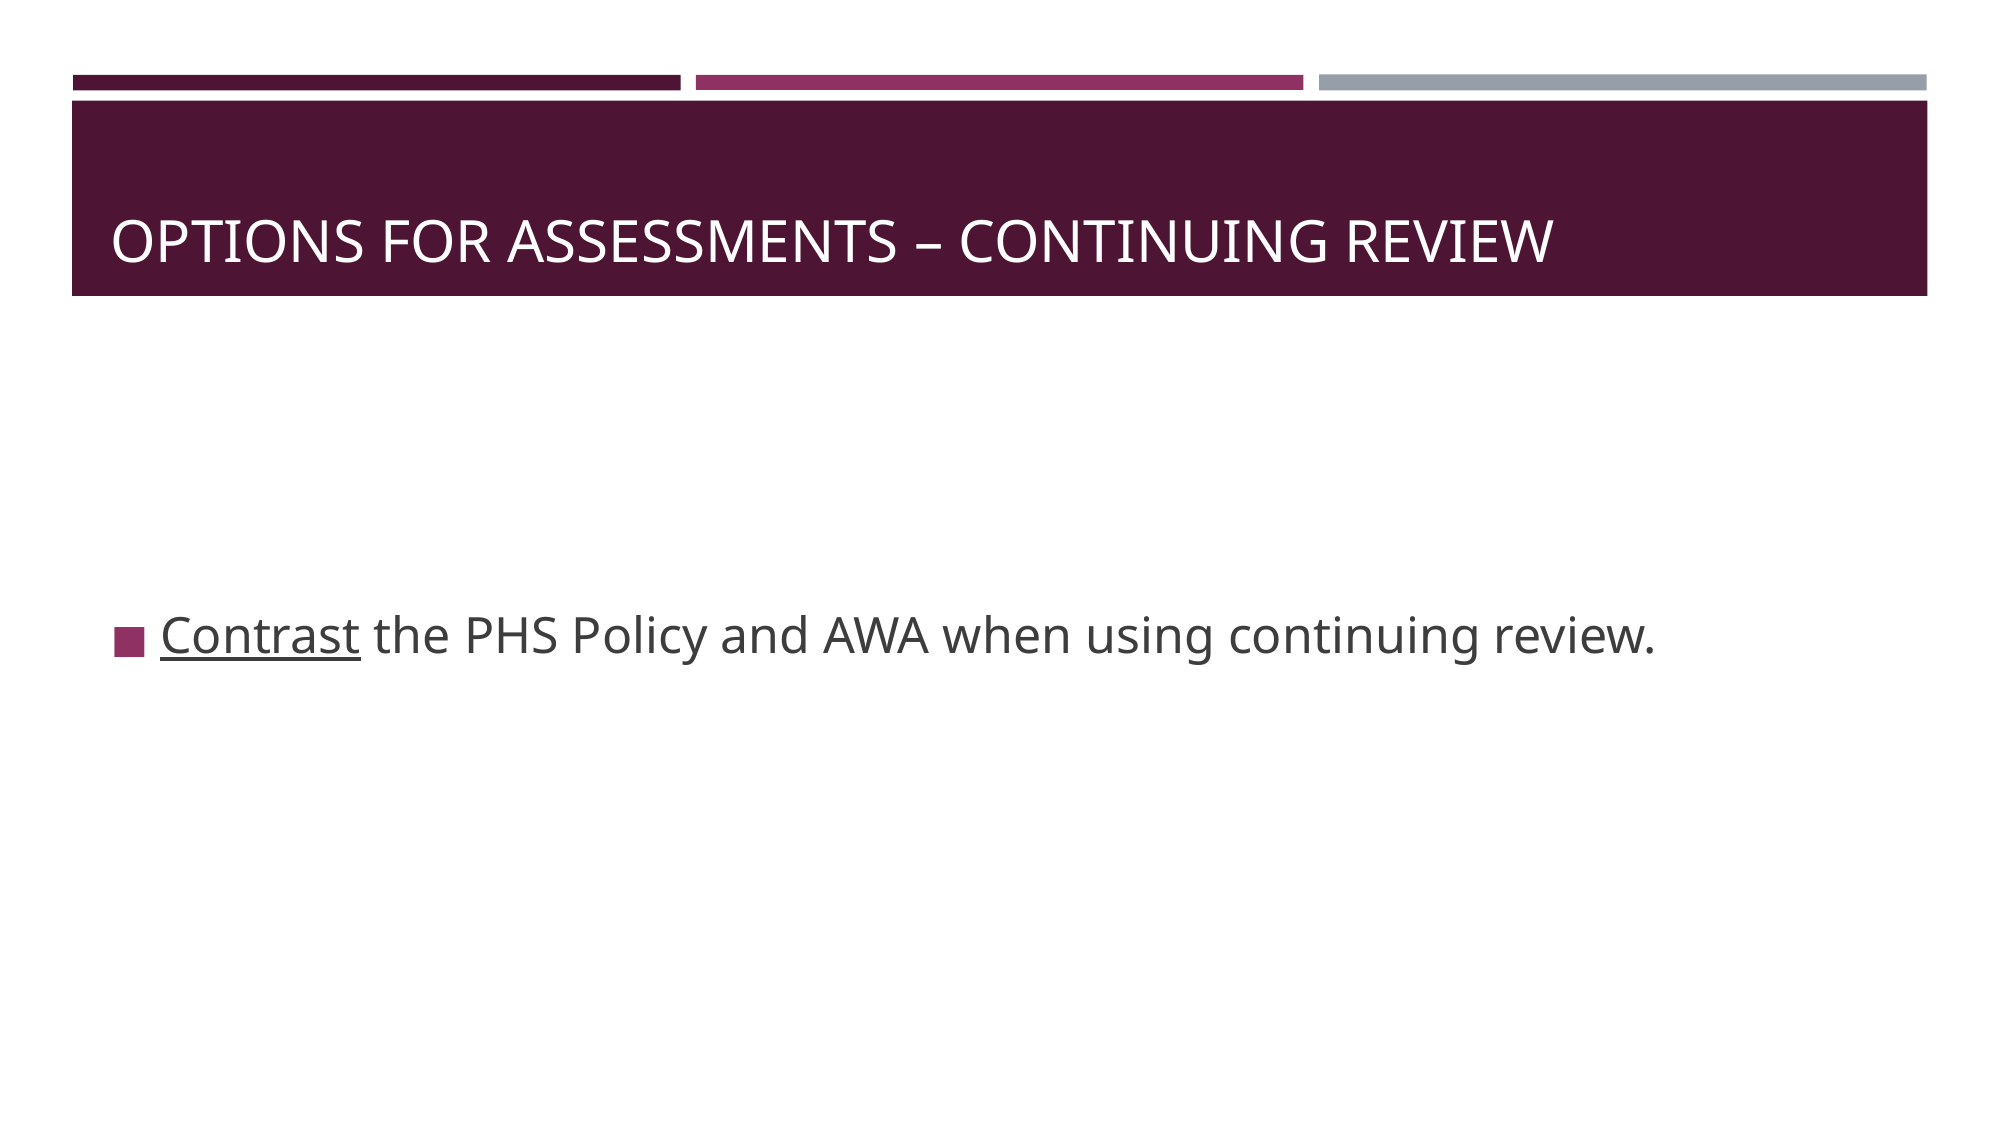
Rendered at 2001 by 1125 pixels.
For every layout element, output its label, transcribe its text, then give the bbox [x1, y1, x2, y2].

list Contrast the PHS Policy and AWA when using continuing review. [95, 328, 1905, 1029]
title OPTIONS FOR ASSESSMENTS – CONTINUING REVIEW [95, 115, 1905, 282]
